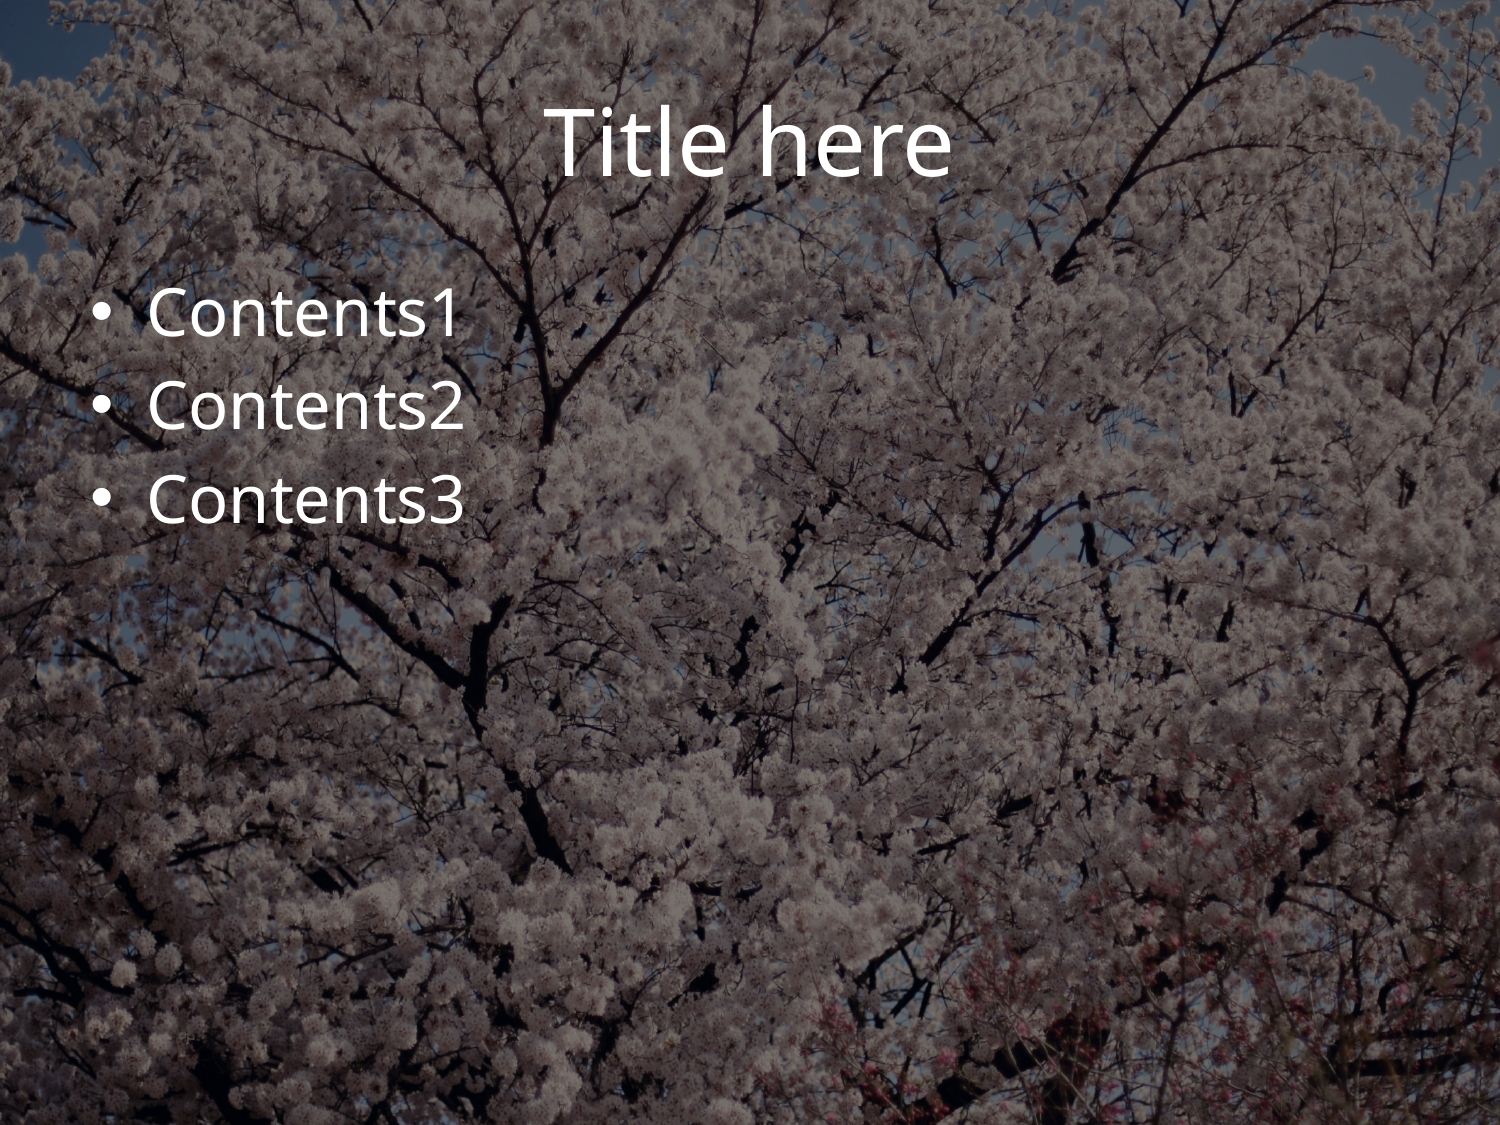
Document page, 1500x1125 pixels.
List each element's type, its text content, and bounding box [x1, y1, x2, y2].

list Contents1 Contents2 Contents3 [75, 262, 1425, 1005]
title Title here [75, 45, 1425, 233]
text_box [0, 0, 1500, 1125]
